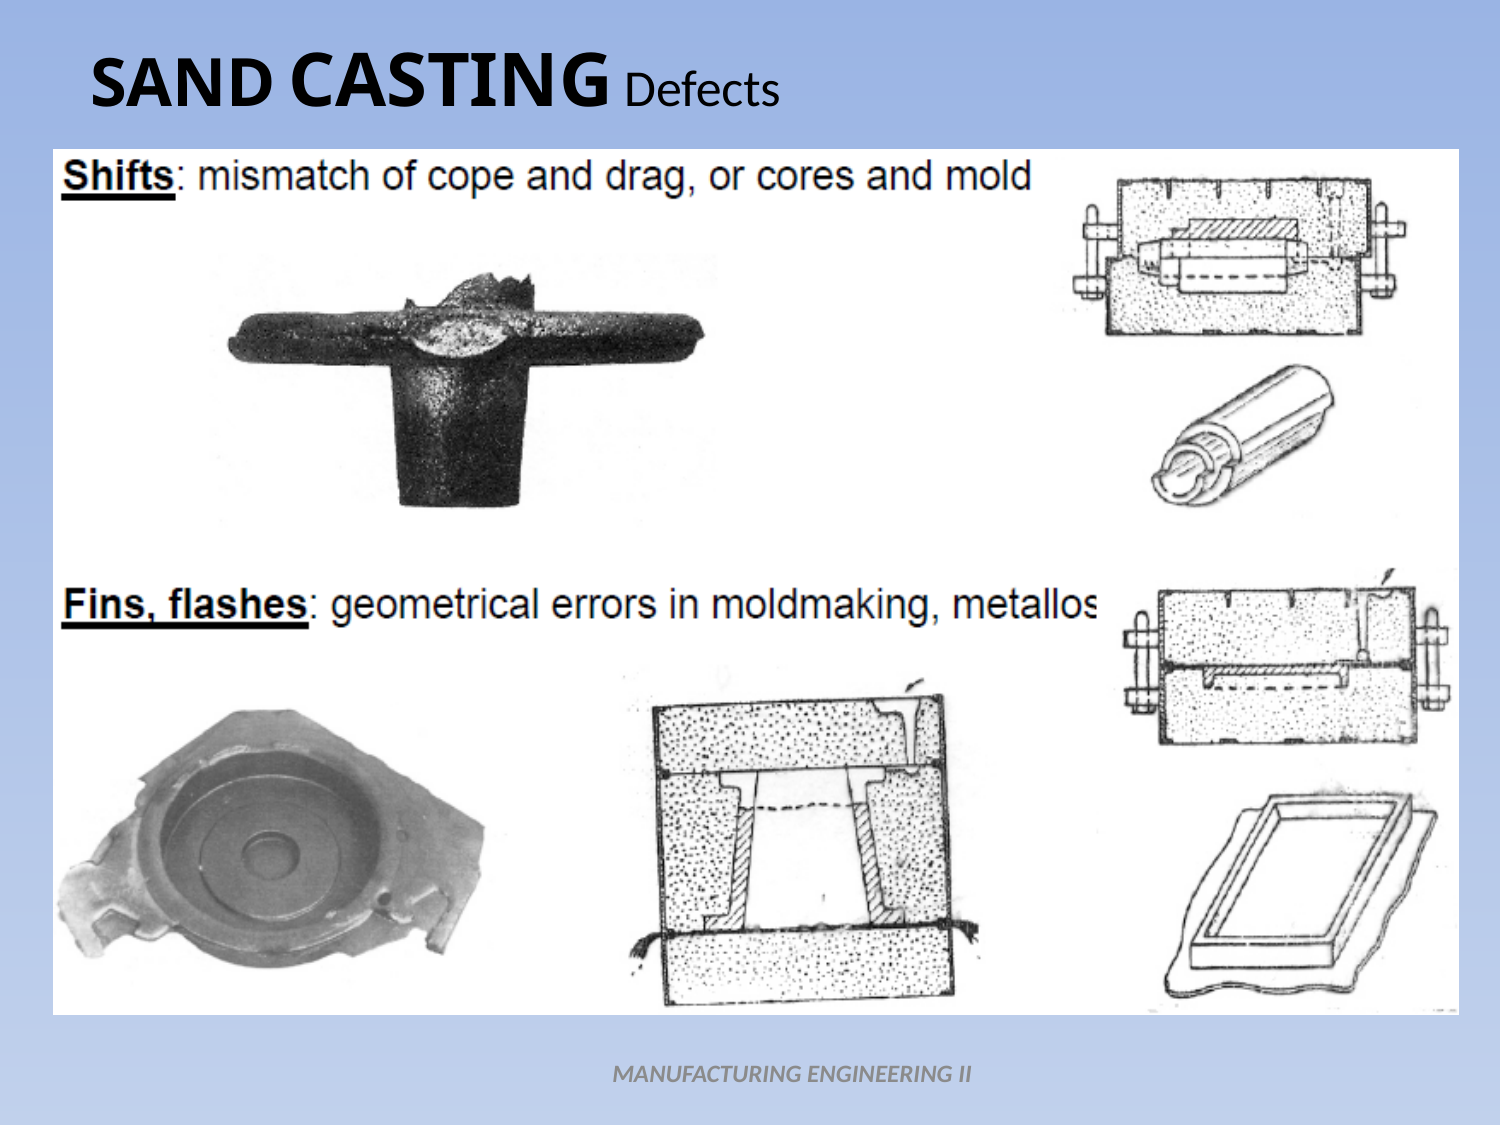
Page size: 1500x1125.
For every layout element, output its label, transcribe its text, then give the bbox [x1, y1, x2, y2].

picture [52, 149, 1460, 1016]
title SAND CASTING Defects [75, 24, 1425, 129]
footer MANUFACTURING ENGINEERING II [512, 1042, 988, 1103]
